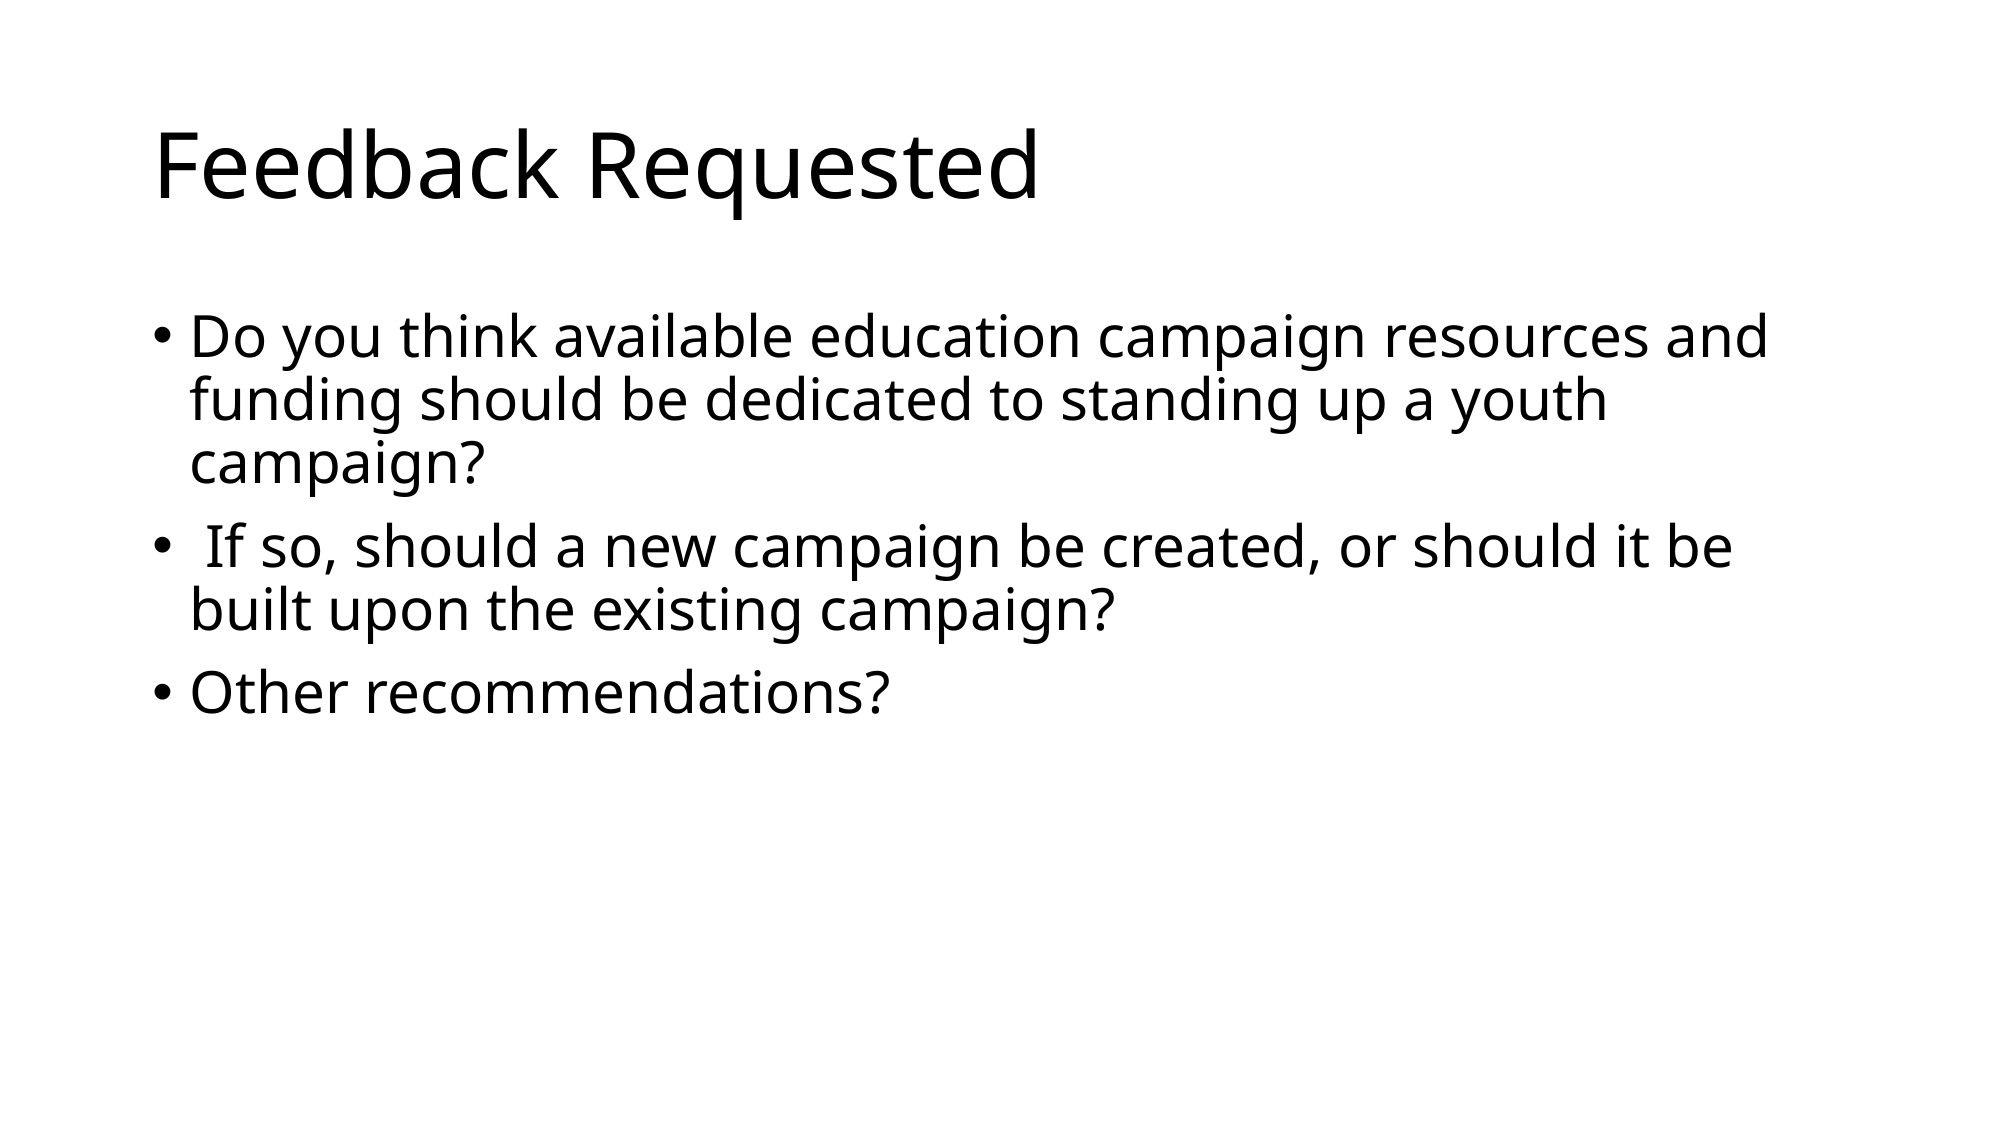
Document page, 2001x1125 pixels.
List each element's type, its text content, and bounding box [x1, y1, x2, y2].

title Feedback Requested [137, 59, 1863, 278]
list Do you think available education campaign resources and funding should be dedicated to standing up a youth campaign? If so, should a new campaign be created, or should it be built upon the existing campaign? Other recommendations? [137, 299, 1863, 1014]
